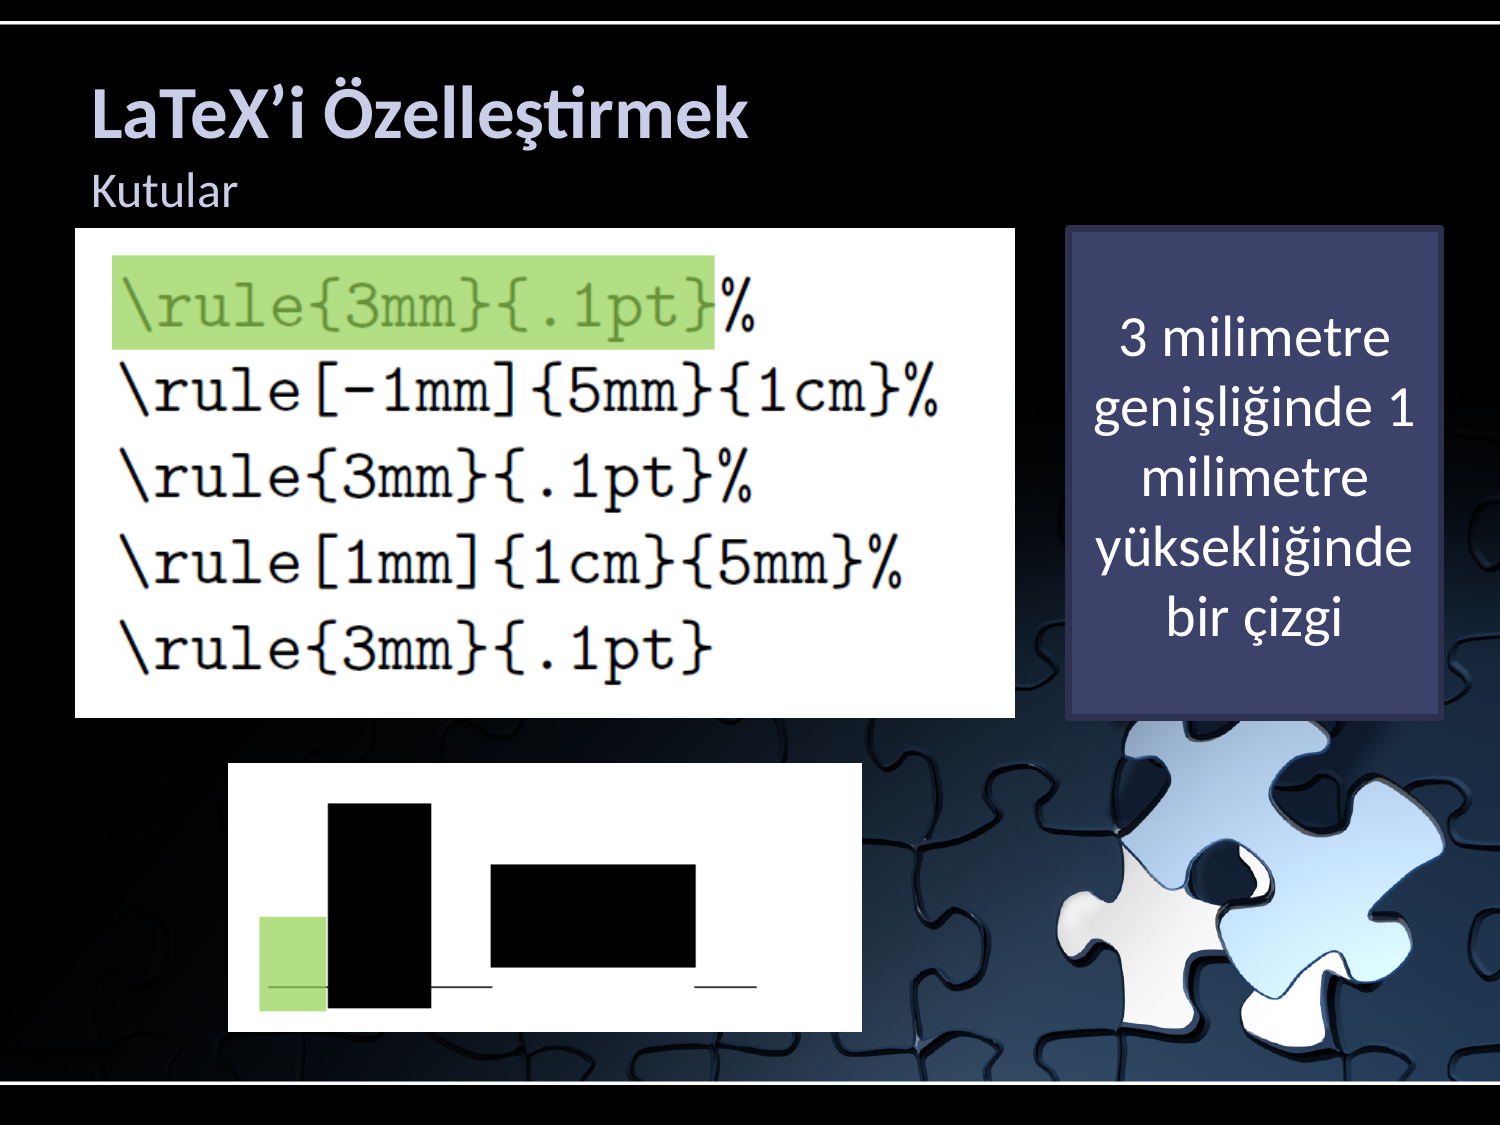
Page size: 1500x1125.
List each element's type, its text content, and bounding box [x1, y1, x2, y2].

picture [0, 0, 1500, 1125]
title LaTeX’i Özelleştirmek [76, 56, 1427, 149]
text_box 3 milimetre genişliğinde 1 milimetre yüksekliğinde bir çizgi [1065, 225, 1444, 721]
list Kutular [76, 149, 1442, 225]
